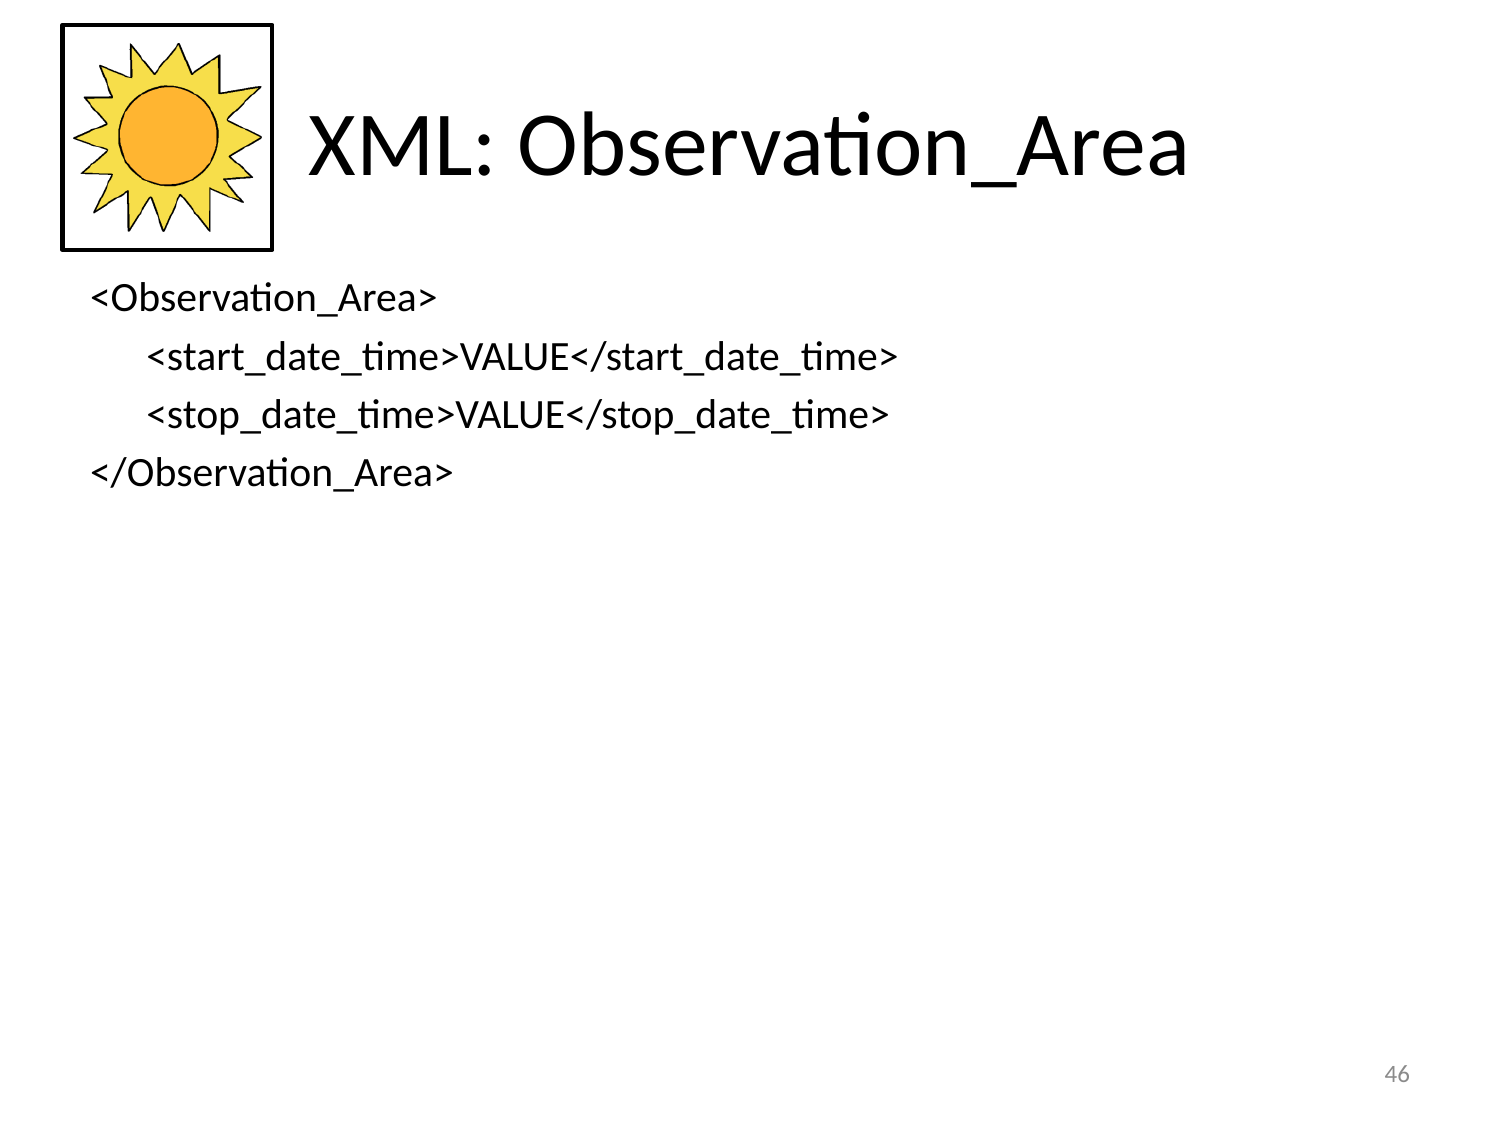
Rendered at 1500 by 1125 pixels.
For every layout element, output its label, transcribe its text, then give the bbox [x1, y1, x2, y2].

slide_number 46 [1074, 1042, 1425, 1103]
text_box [62, 24, 273, 251]
list <Observation_Area> <start_date_time>VALUE</start_date_time> <stop_date_time>VALUE</stop_date_time> </Observation_Area> [75, 262, 1425, 1005]
title XML: Observation_Area [277, 45, 1425, 233]
